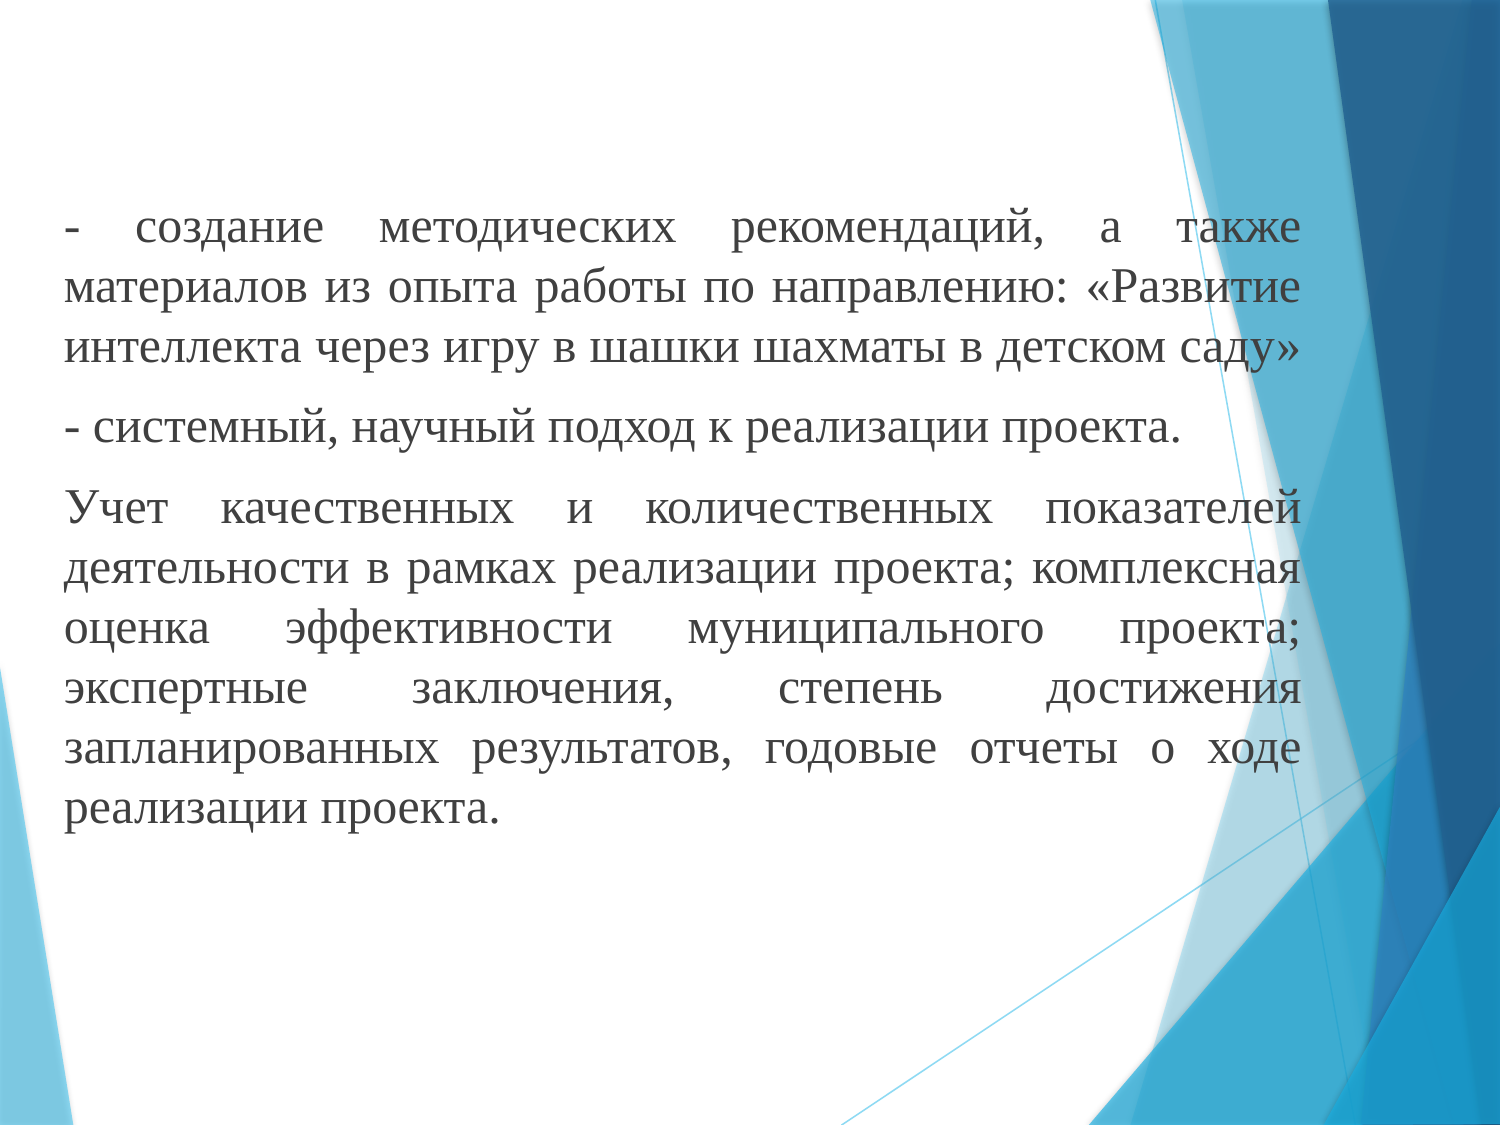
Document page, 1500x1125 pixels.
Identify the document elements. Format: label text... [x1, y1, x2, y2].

list - создание методических рекомендаций, а также материалов из опыта работы по направлению: «Развитие интеллекта через игру в шашки шахматы в детском саду» - системный, научный подход к реализации проекта. Учет качественных и количественных показателей деятельности в рамках реализации проекта; комплексная оценка эффективности муниципального проекта; экспертные заключения, степень достижения запланированных результатов, годовые отчеты о ходе реализации проекта. [41, 184, 1317, 1059]
